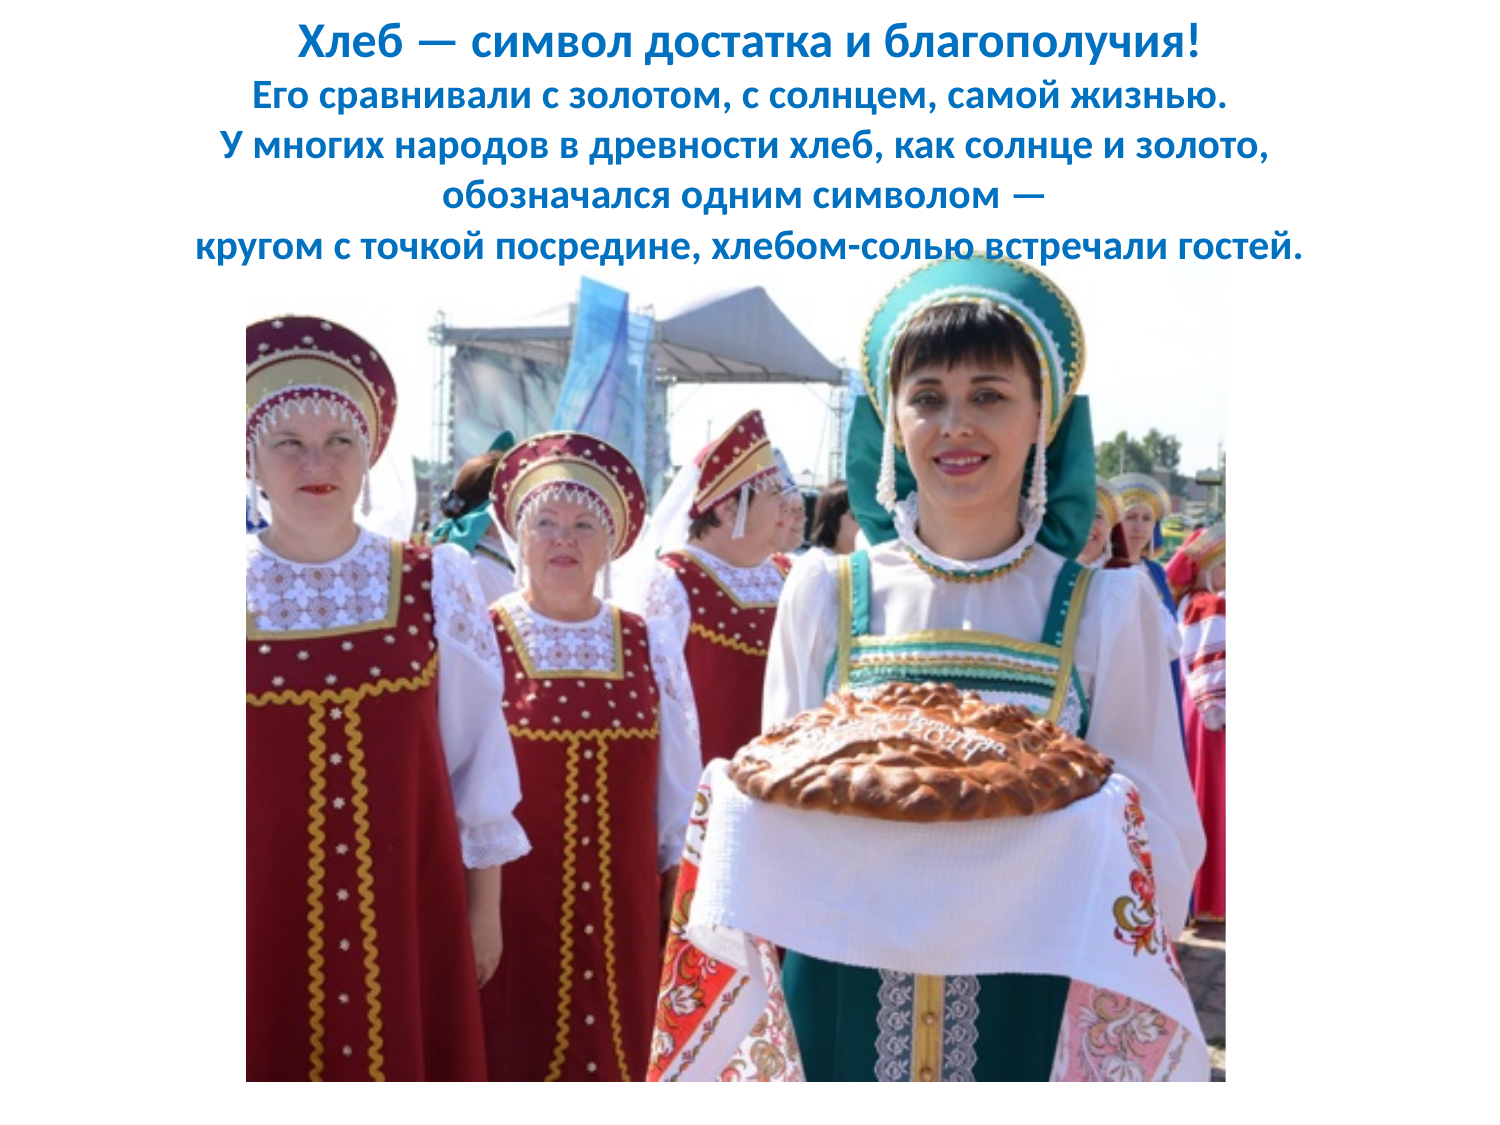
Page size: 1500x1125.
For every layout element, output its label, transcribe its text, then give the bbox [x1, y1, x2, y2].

text_box Хлеб — символ достатка и благополучия! Его сравнивали с золотом, с солнцем, самой жизнью. У многих народов в древности хлеб, как солнце и золото, обозначался одним символом — кругом с точкой посредине, хлебом-солью встречали гостей. [35, 0, 1465, 275]
picture [245, 245, 1226, 1082]
